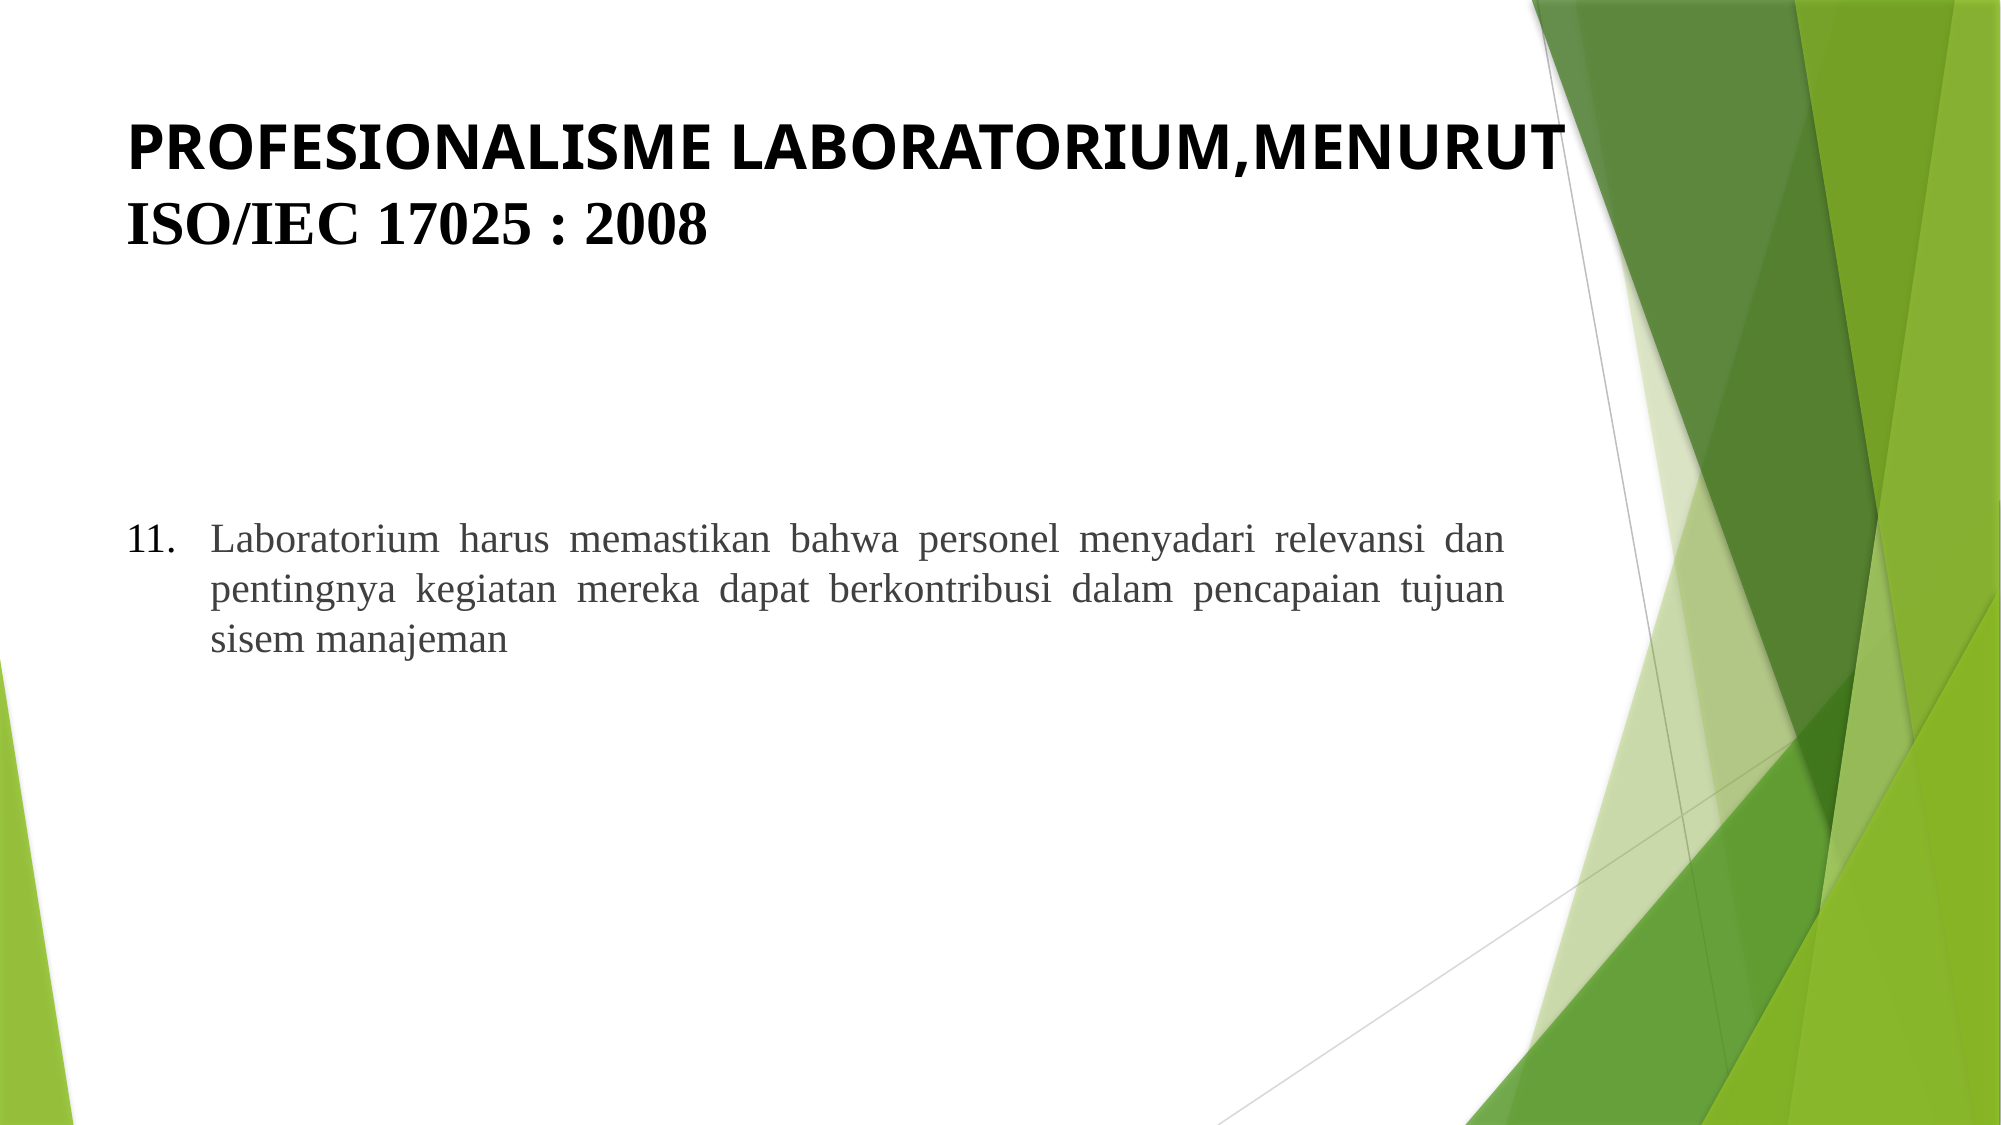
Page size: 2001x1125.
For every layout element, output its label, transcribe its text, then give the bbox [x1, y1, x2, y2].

text_box [0, 0, 2000, 75]
title PROFESIONALISME LABORATORIUM,MENURUT ISO/IEC 17025 : 2008 [111, 99, 1584, 317]
list Laboratorium harus memastikan bahwa personel menyadari relevansi dan pentingnya kegiatan mereka dapat berkontribusi dalam pencapaian tujuan sisem manajeman [111, 354, 1522, 992]
